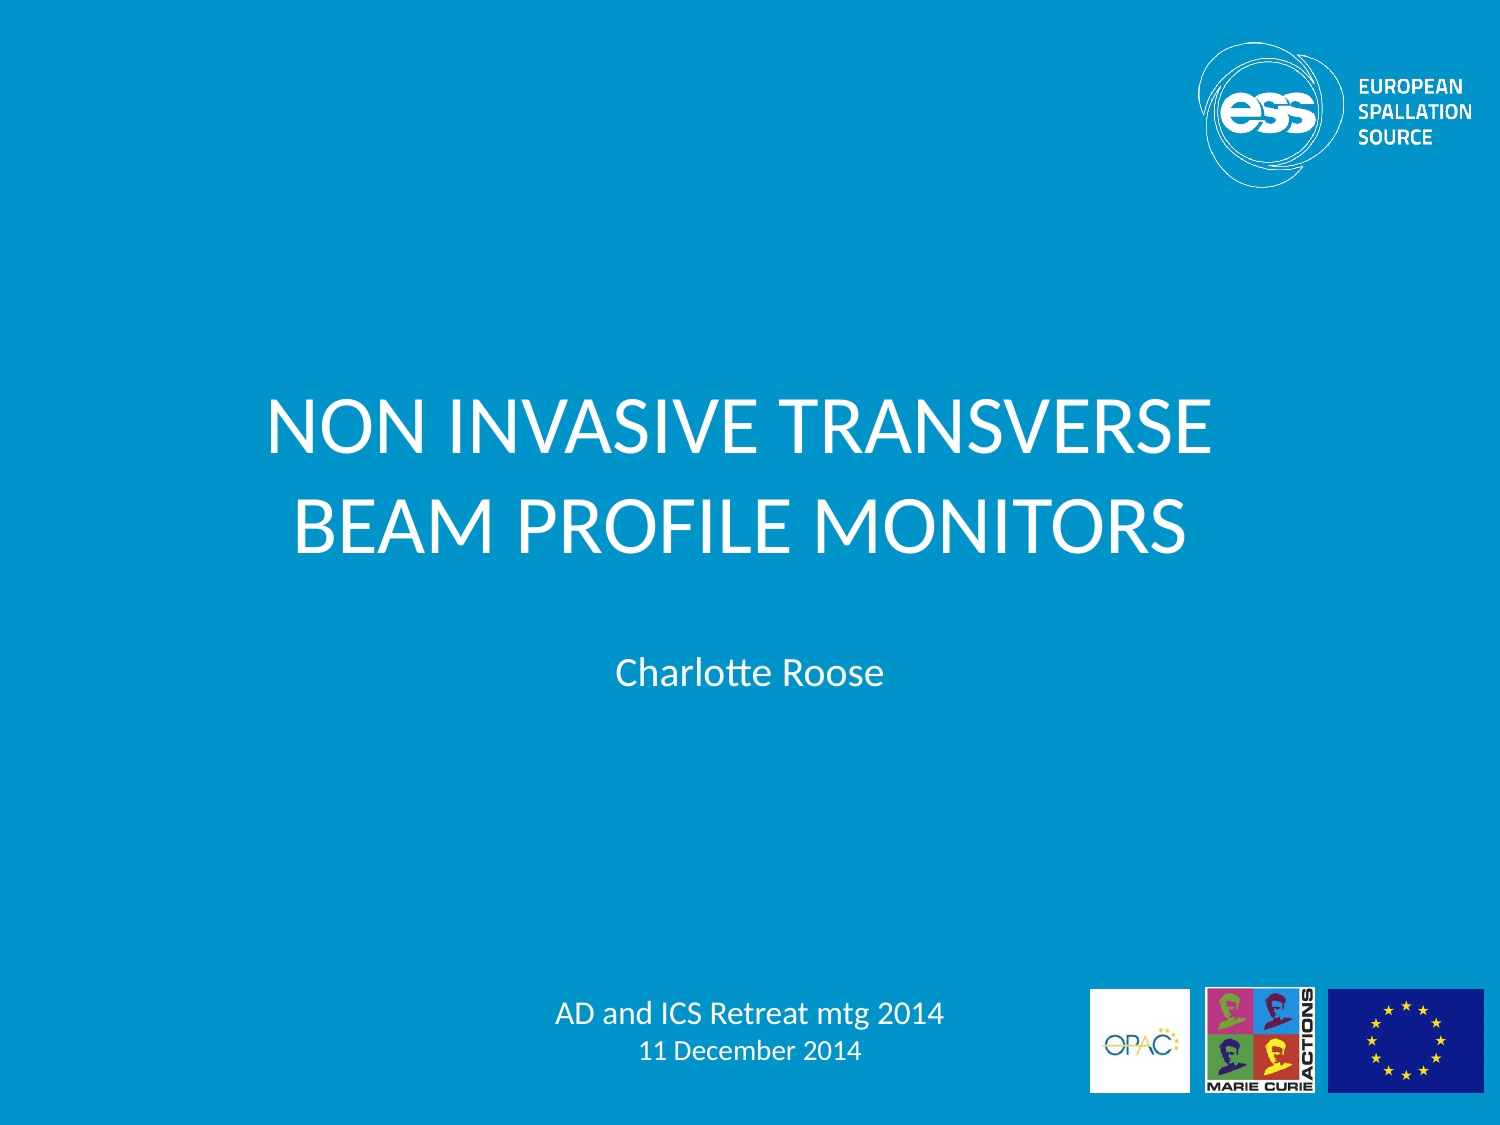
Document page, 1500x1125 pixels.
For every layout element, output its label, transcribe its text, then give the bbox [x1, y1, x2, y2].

picture [1437, 79, 1447, 93]
picture [1372, 79, 1381, 93]
picture [1429, 105, 1438, 118]
picture [1396, 105, 1403, 118]
picture [1091, 990, 1189, 1092]
picture [1371, 105, 1380, 118]
picture [1360, 79, 1368, 93]
picture [1360, 105, 1367, 111]
picture [1399, 130, 1408, 144]
picture [1383, 105, 1393, 118]
picture [1385, 130, 1395, 144]
picture [1446, 105, 1457, 119]
picture [1417, 105, 1427, 118]
text_box AD and ICS Retreat mtg 2014 11 December 2014 [374, 975, 1125, 1074]
picture [1466, 105, 1470, 118]
picture [1386, 79, 1395, 93]
picture [1371, 130, 1381, 144]
picture [1398, 80, 1406, 93]
picture [1407, 105, 1414, 118]
picture [1360, 130, 1367, 144]
picture [1206, 988, 1314, 1092]
picture [1426, 79, 1434, 93]
subtitle Charlotte Roose [225, 637, 1275, 925]
picture [1450, 79, 1455, 93]
picture [1424, 130, 1432, 144]
picture [1411, 130, 1420, 144]
picture [1455, 79, 1461, 93]
picture [1360, 112, 1367, 119]
picture [1329, 990, 1483, 1092]
title NON INVASIVE TRANSVERSE BEAM PROFILE MONITORS [112, 349, 1388, 591]
picture [1221, 93, 1315, 133]
picture [1413, 79, 1422, 93]
picture [1461, 105, 1465, 118]
picture [1402, 79, 1409, 91]
